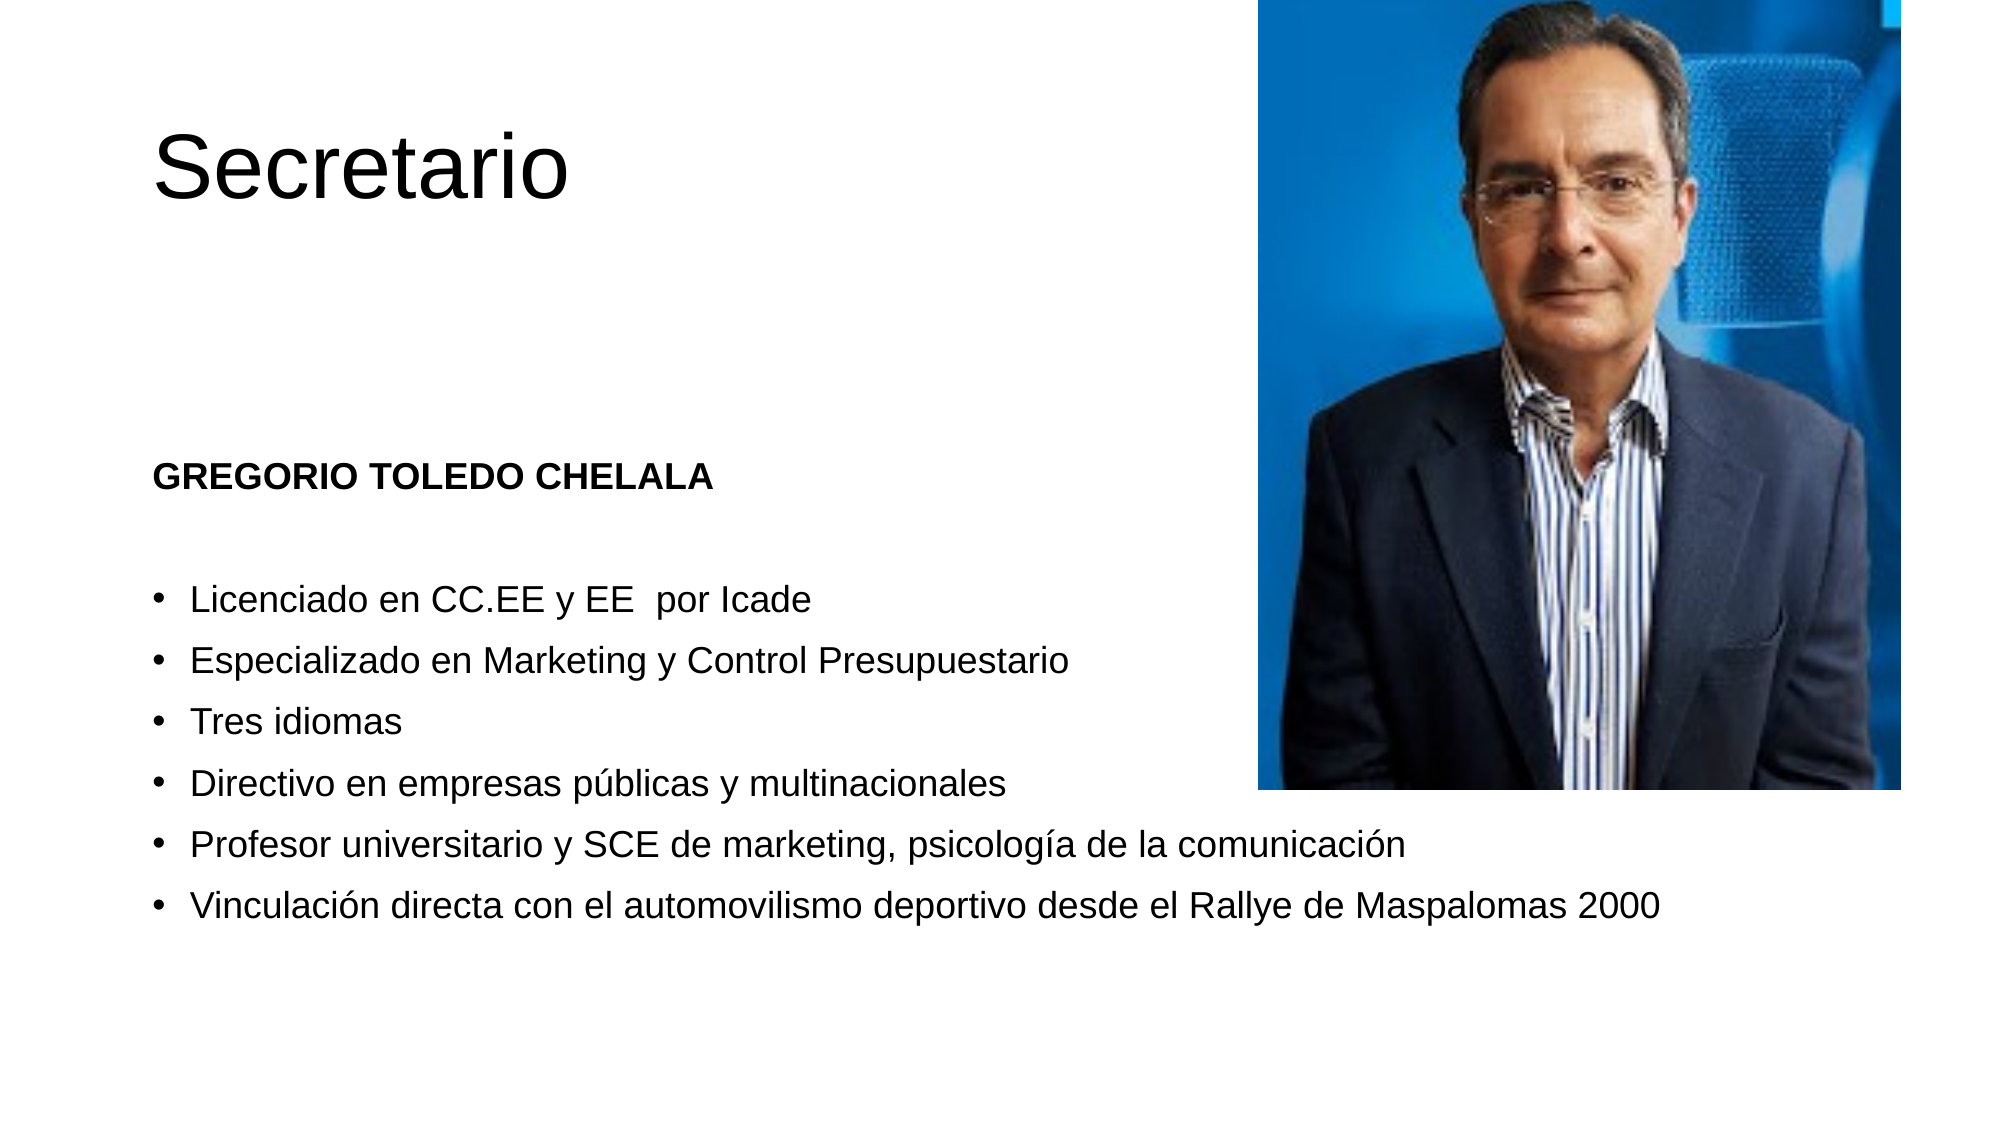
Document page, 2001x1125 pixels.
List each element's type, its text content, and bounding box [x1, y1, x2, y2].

title Secretario [137, 59, 1258, 278]
picture [1258, 0, 1901, 790]
list GREGORIO TOLEDO CHELALA Licenciado en CC.EE y EE por Icade Especializado en Marketing y Control Presupuestario Tres idiomas Directivo en empresas públicas y multinacionales Profesor universitario y SCE de marketing, psicología de la comunicación Vinculación directa con el automovilismo deportivo desde el Rallye de Maspalomas 2000 [137, 449, 1863, 1125]
